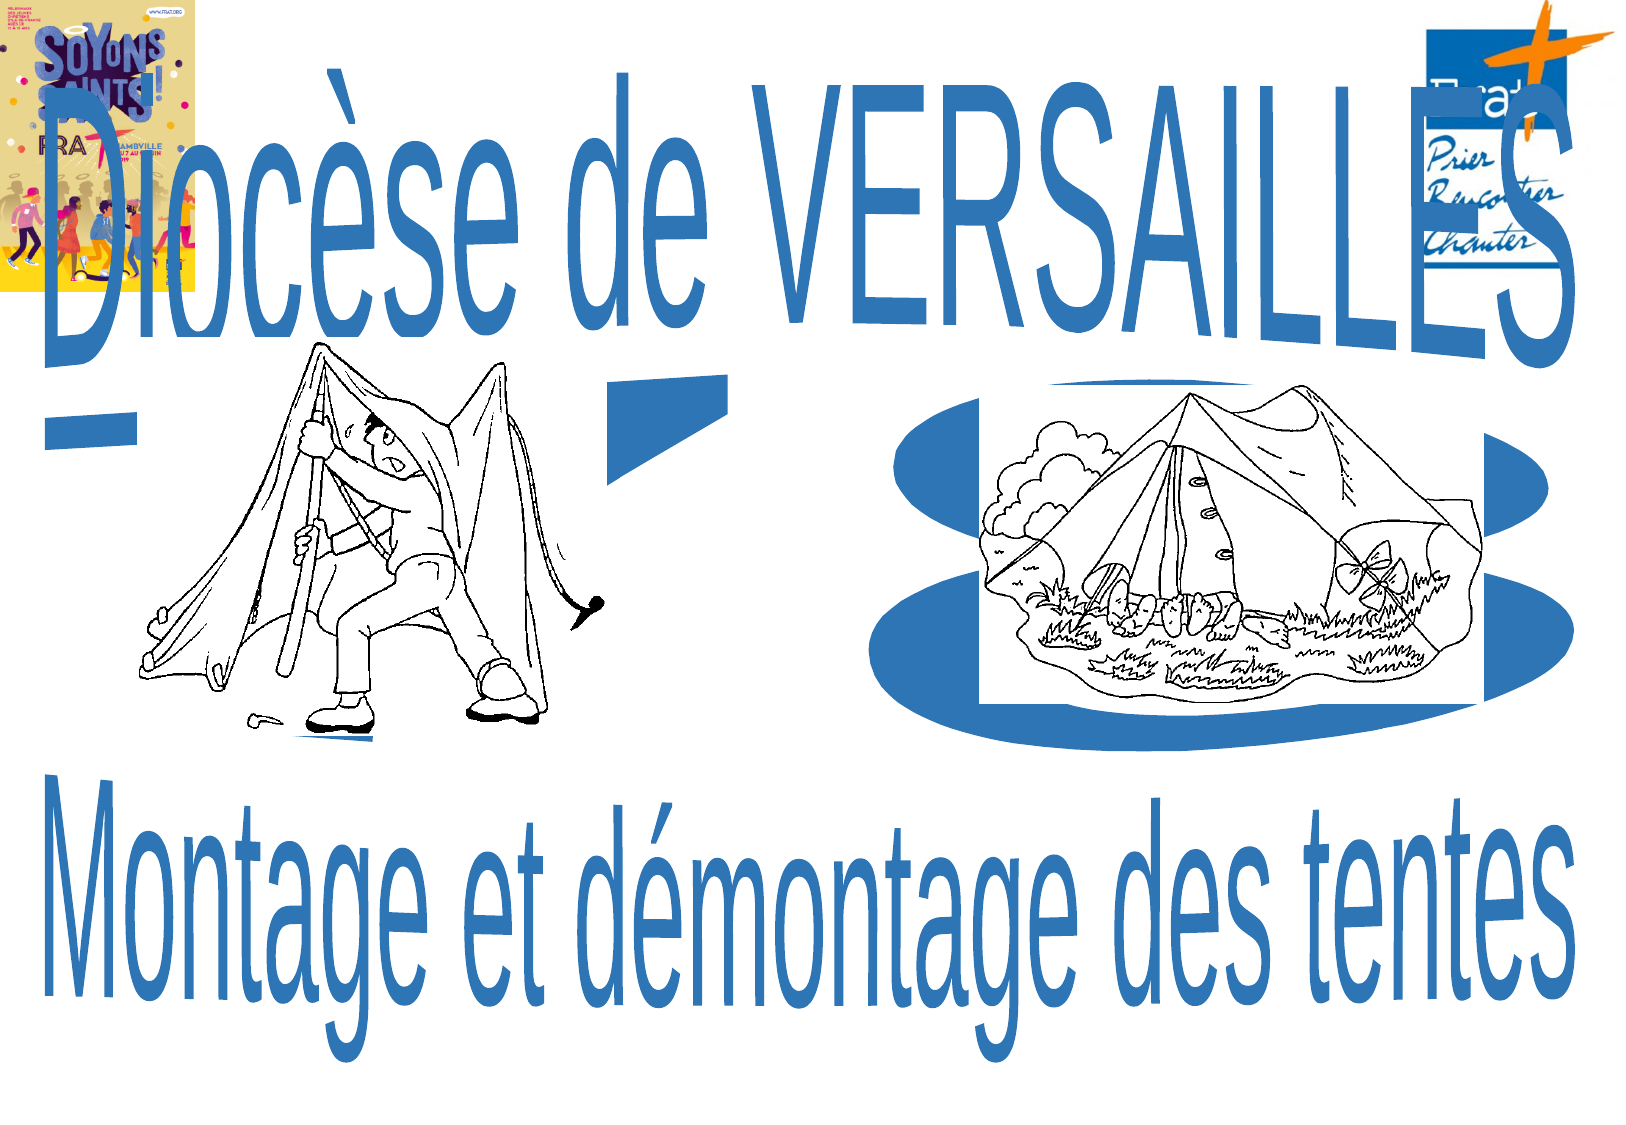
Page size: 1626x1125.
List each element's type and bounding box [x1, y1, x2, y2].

picture [0, 0, 195, 292]
picture [137, 337, 607, 737]
picture [978, 385, 1484, 704]
picture [141, 151, 152, 292]
picture [1404, 0, 1622, 277]
